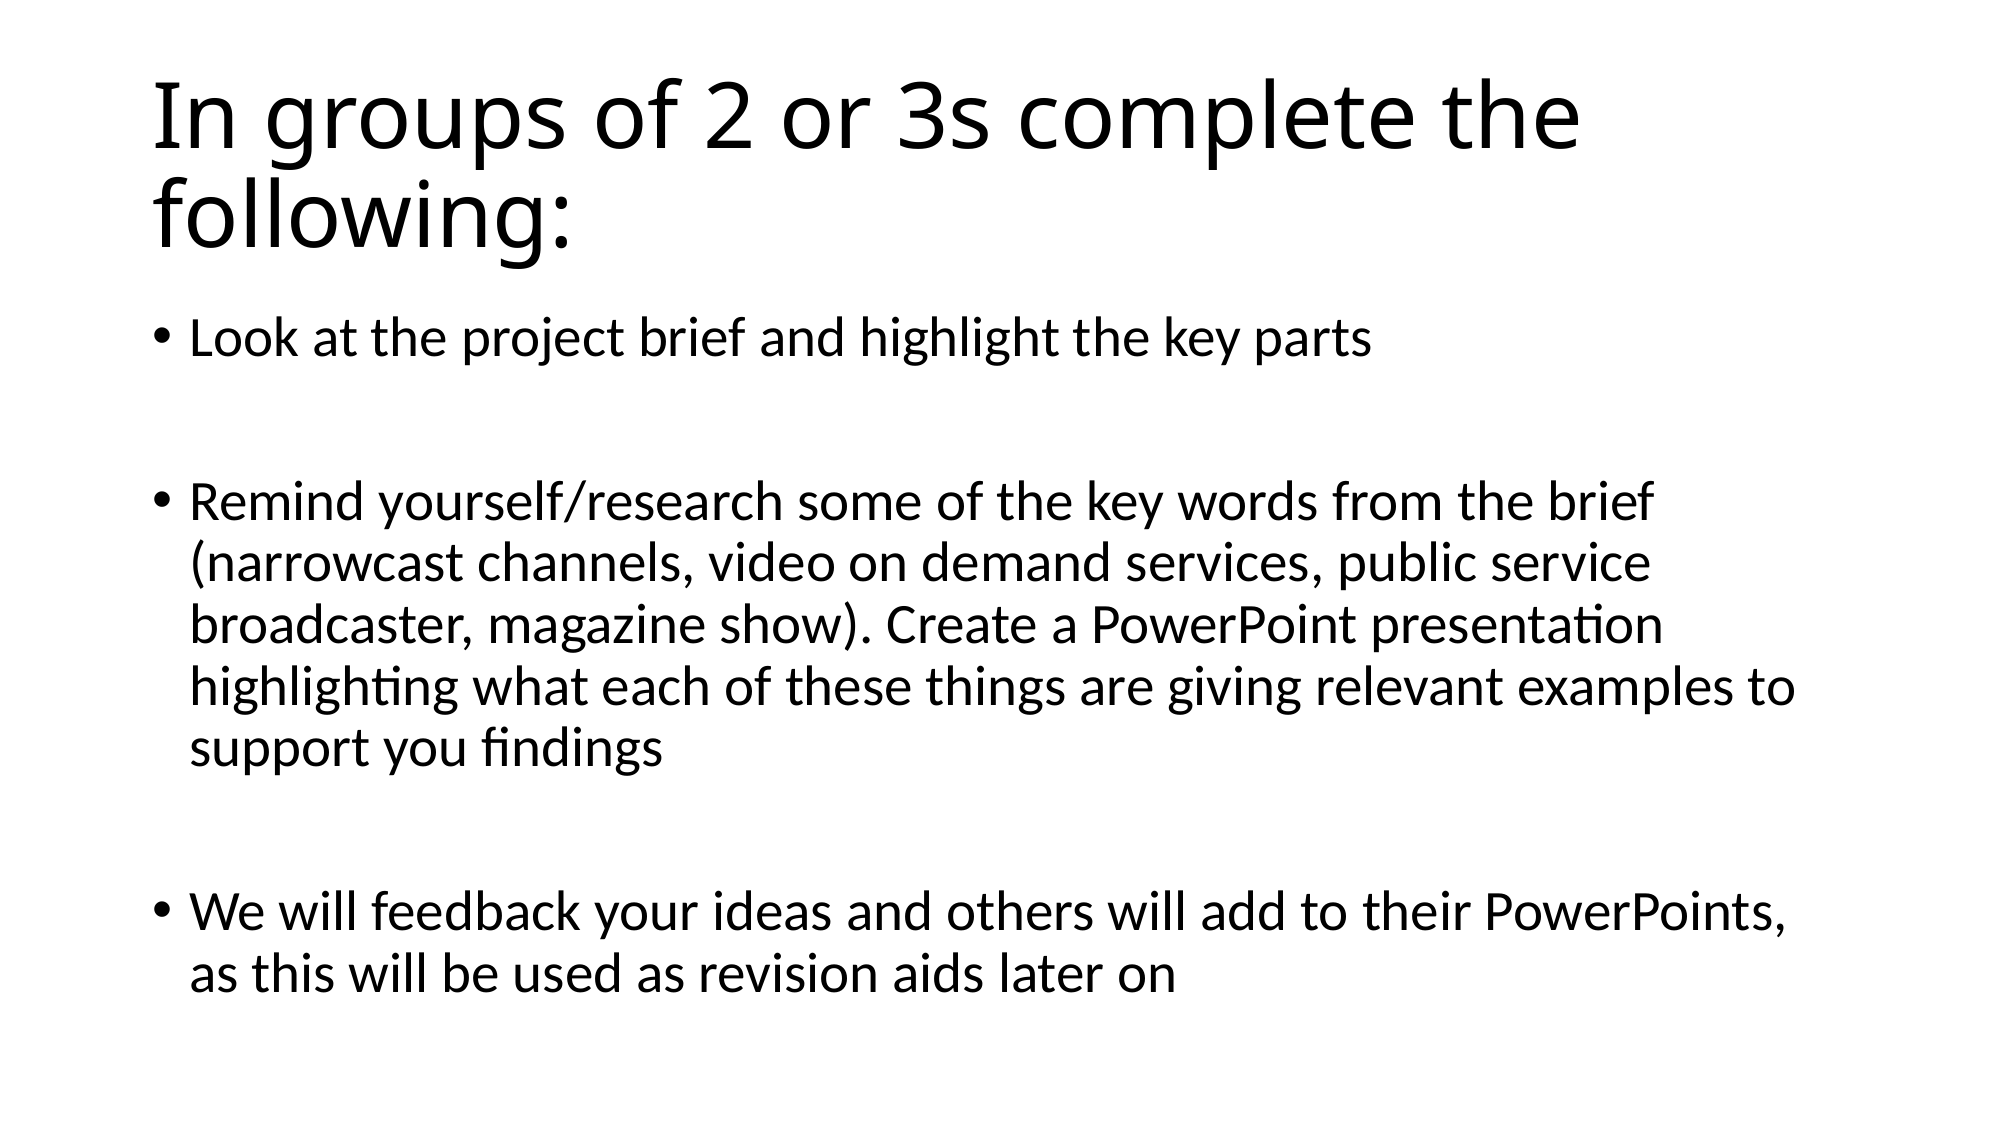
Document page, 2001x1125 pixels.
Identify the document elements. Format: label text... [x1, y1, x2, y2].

title In groups of 2 or 3s complete the following: [137, 59, 1863, 278]
list Look at the project brief and highlight the key parts Remind yourself/research some of the key words from the brief (narrowcast channels, video on demand services, public service broadcaster, magazine show). Create a PowerPoint presentation highlighting what each of these things are giving relevant examples to support you findings We will feedback your ideas and others will add to their PowerPoints, as this will be used as revision aids later on [137, 299, 1863, 1014]
